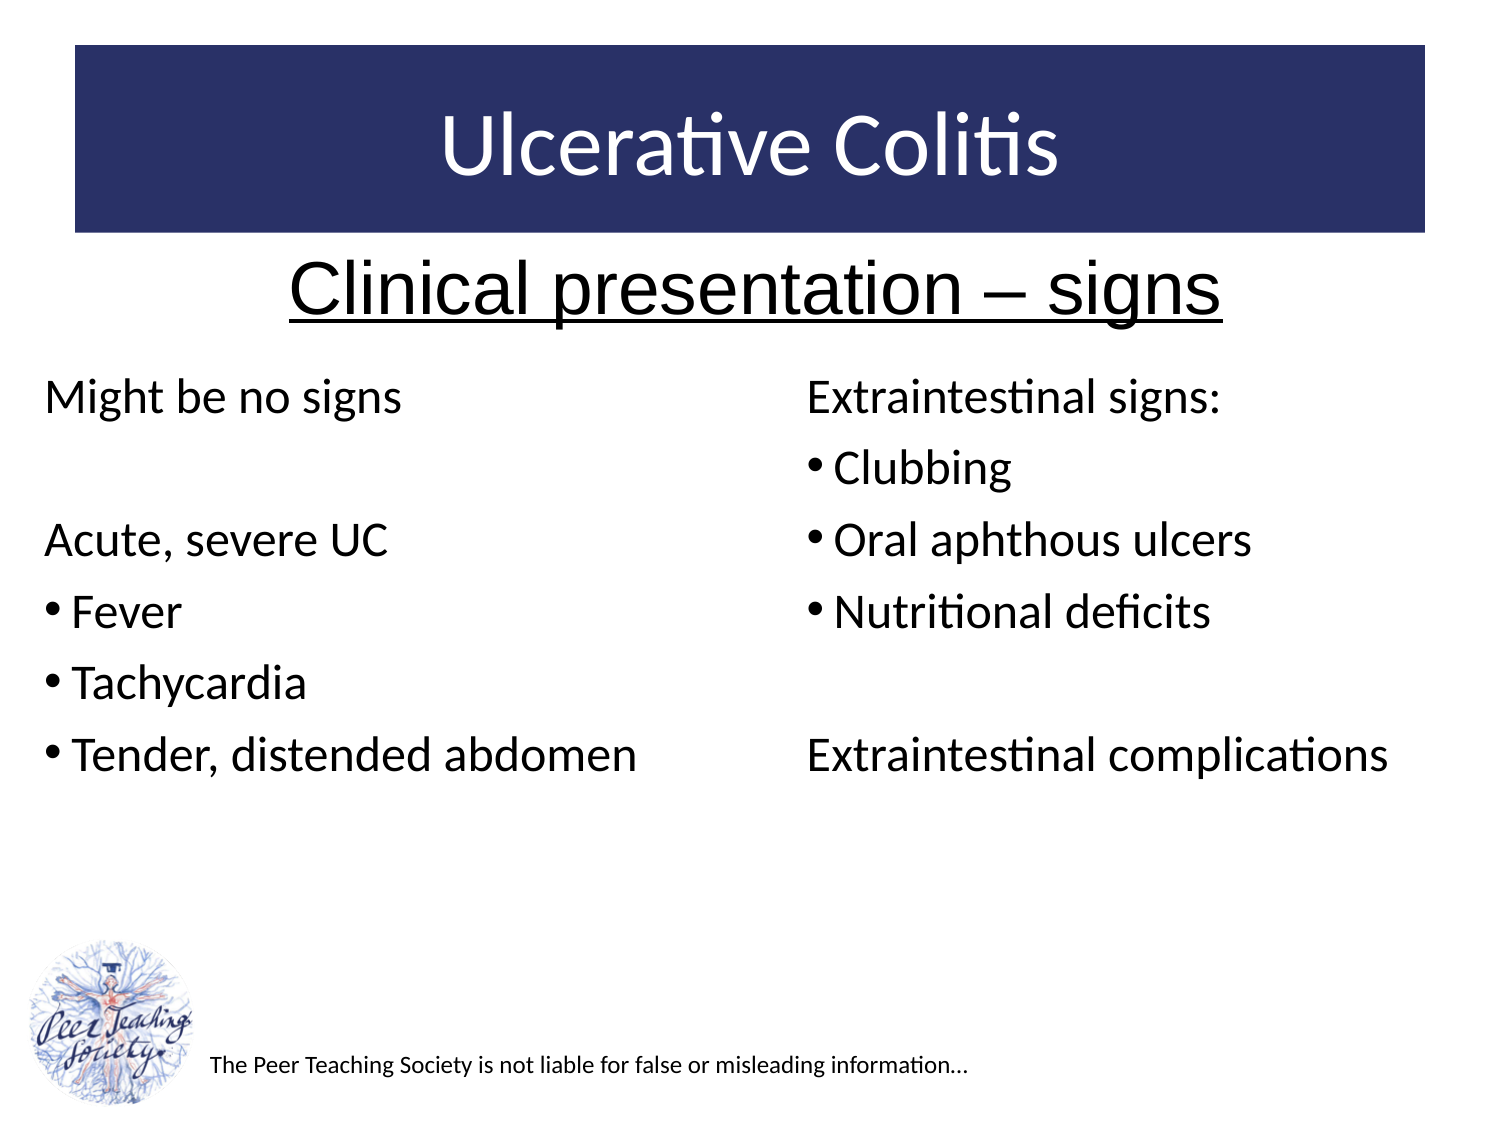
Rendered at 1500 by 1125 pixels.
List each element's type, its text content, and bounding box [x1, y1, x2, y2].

list Extraintestinal signs: Clubbing Oral aphthous ulcers Nutritional deficits Extraintestinal complications [762, 348, 1425, 1018]
list Might be no signs Acute, severe UC Fever Tachycardia Tender, distended abdomen [0, 348, 738, 1018]
title Ulcerative Colitis [75, 45, 1425, 233]
text_box Clinical presentation – signs [273, 232, 1468, 338]
picture [26, 1018, 195, 1107]
